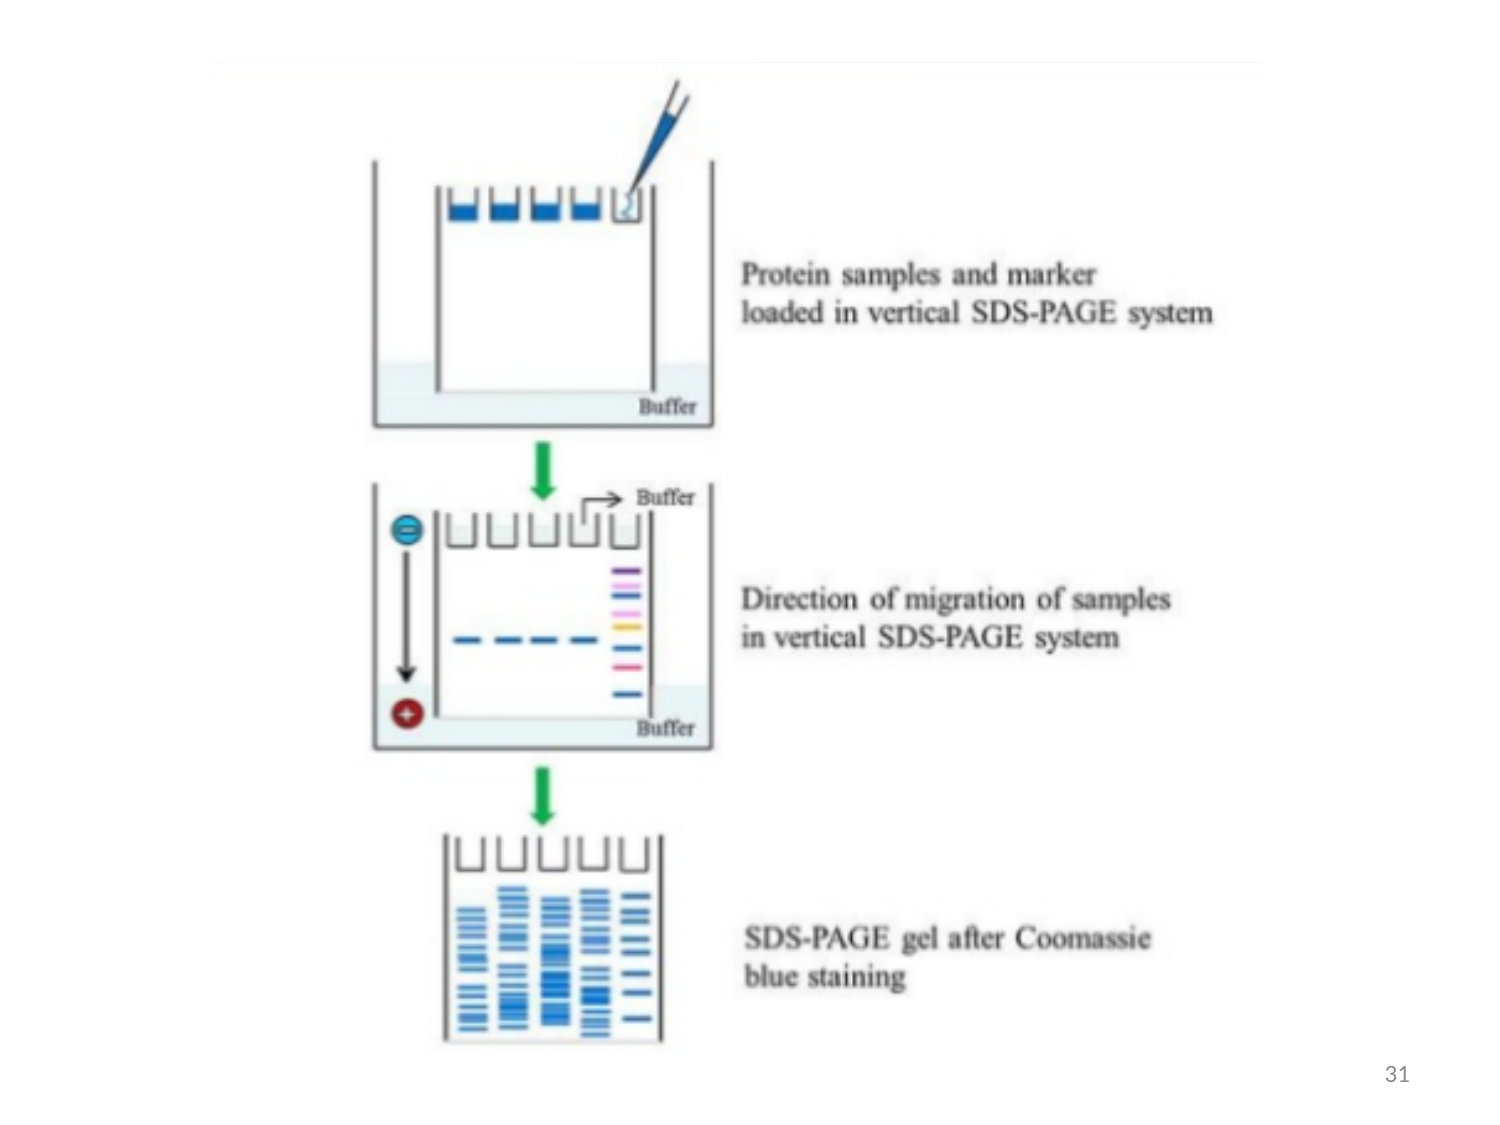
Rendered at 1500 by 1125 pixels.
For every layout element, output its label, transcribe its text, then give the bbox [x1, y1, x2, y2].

picture [212, 62, 1263, 1054]
slide_number 31 [1074, 1042, 1425, 1103]
